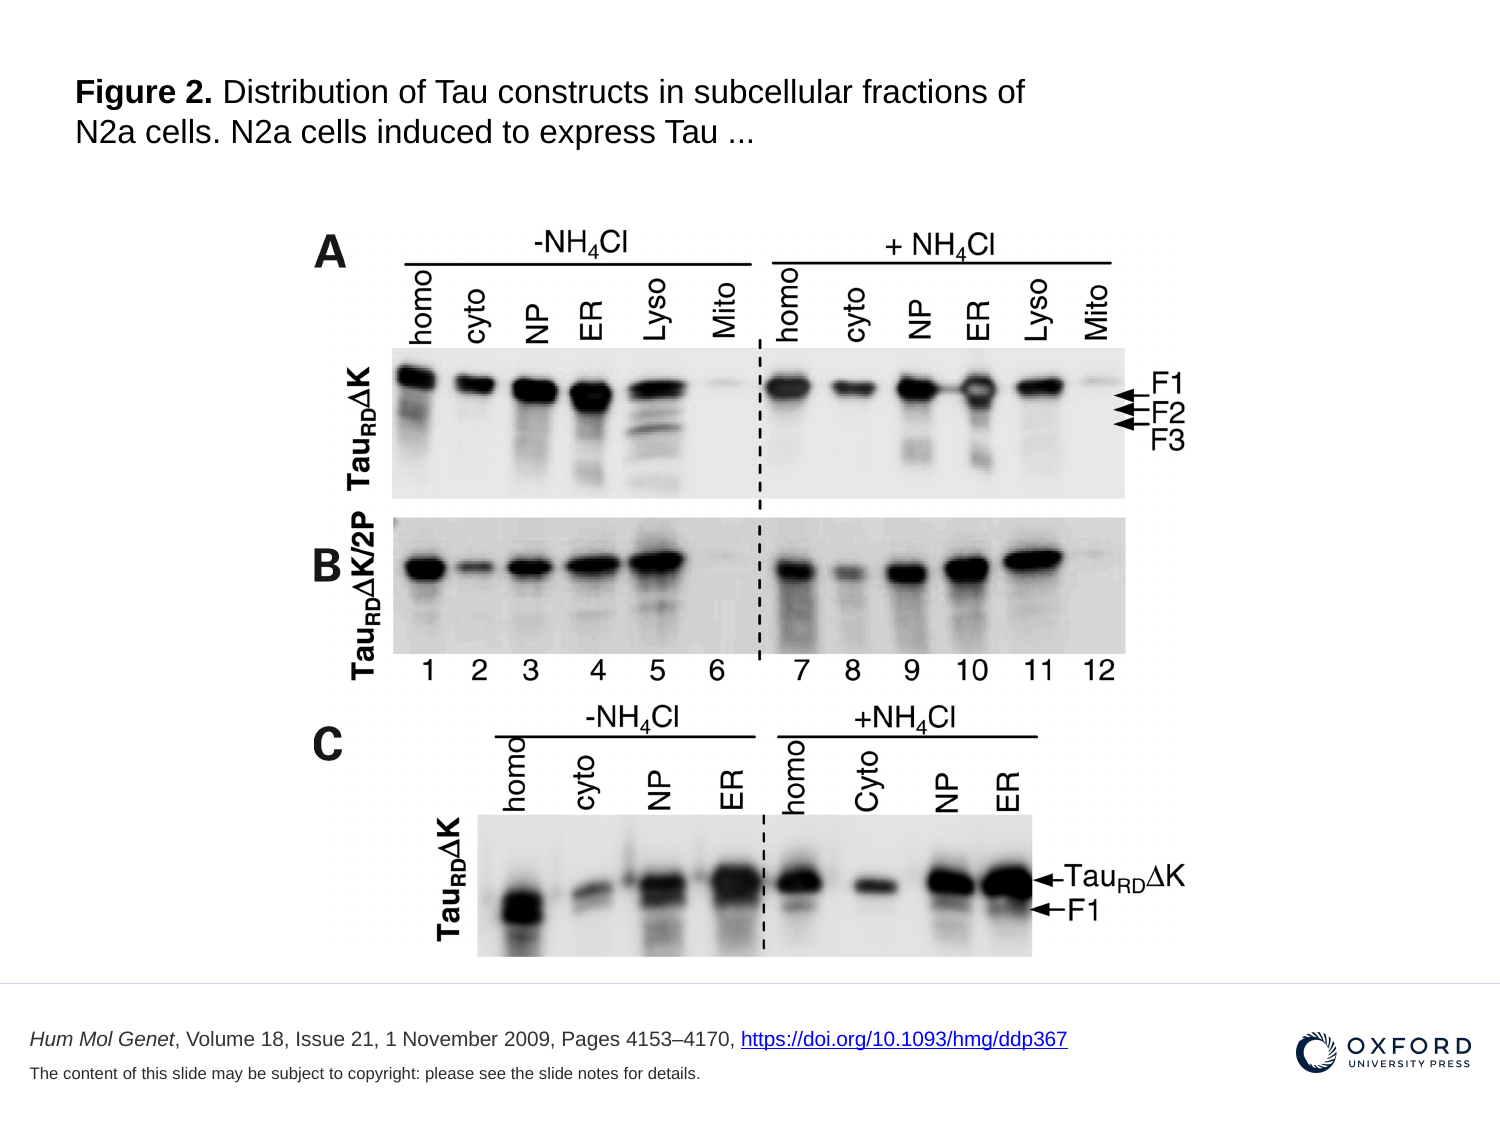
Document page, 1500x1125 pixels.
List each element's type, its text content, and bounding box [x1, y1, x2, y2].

title Figure 2. Distribution of Tau constructs in subcellular fractions of N2a cells. N2a cells induced to express Tau ... [75, 69, 1078, 171]
picture [1296, 1032, 1471, 1073]
footer Hum Mol Genet, Volume 18, Issue 21, 1 November 2009, Pages 4153–4170, https://doi.org/10.1093/hmg/ddp367 The content of this slide may be subject to copyright: please see the slide notes for details. [0, 983, 1260, 1125]
picture [314, 224, 1185, 957]
